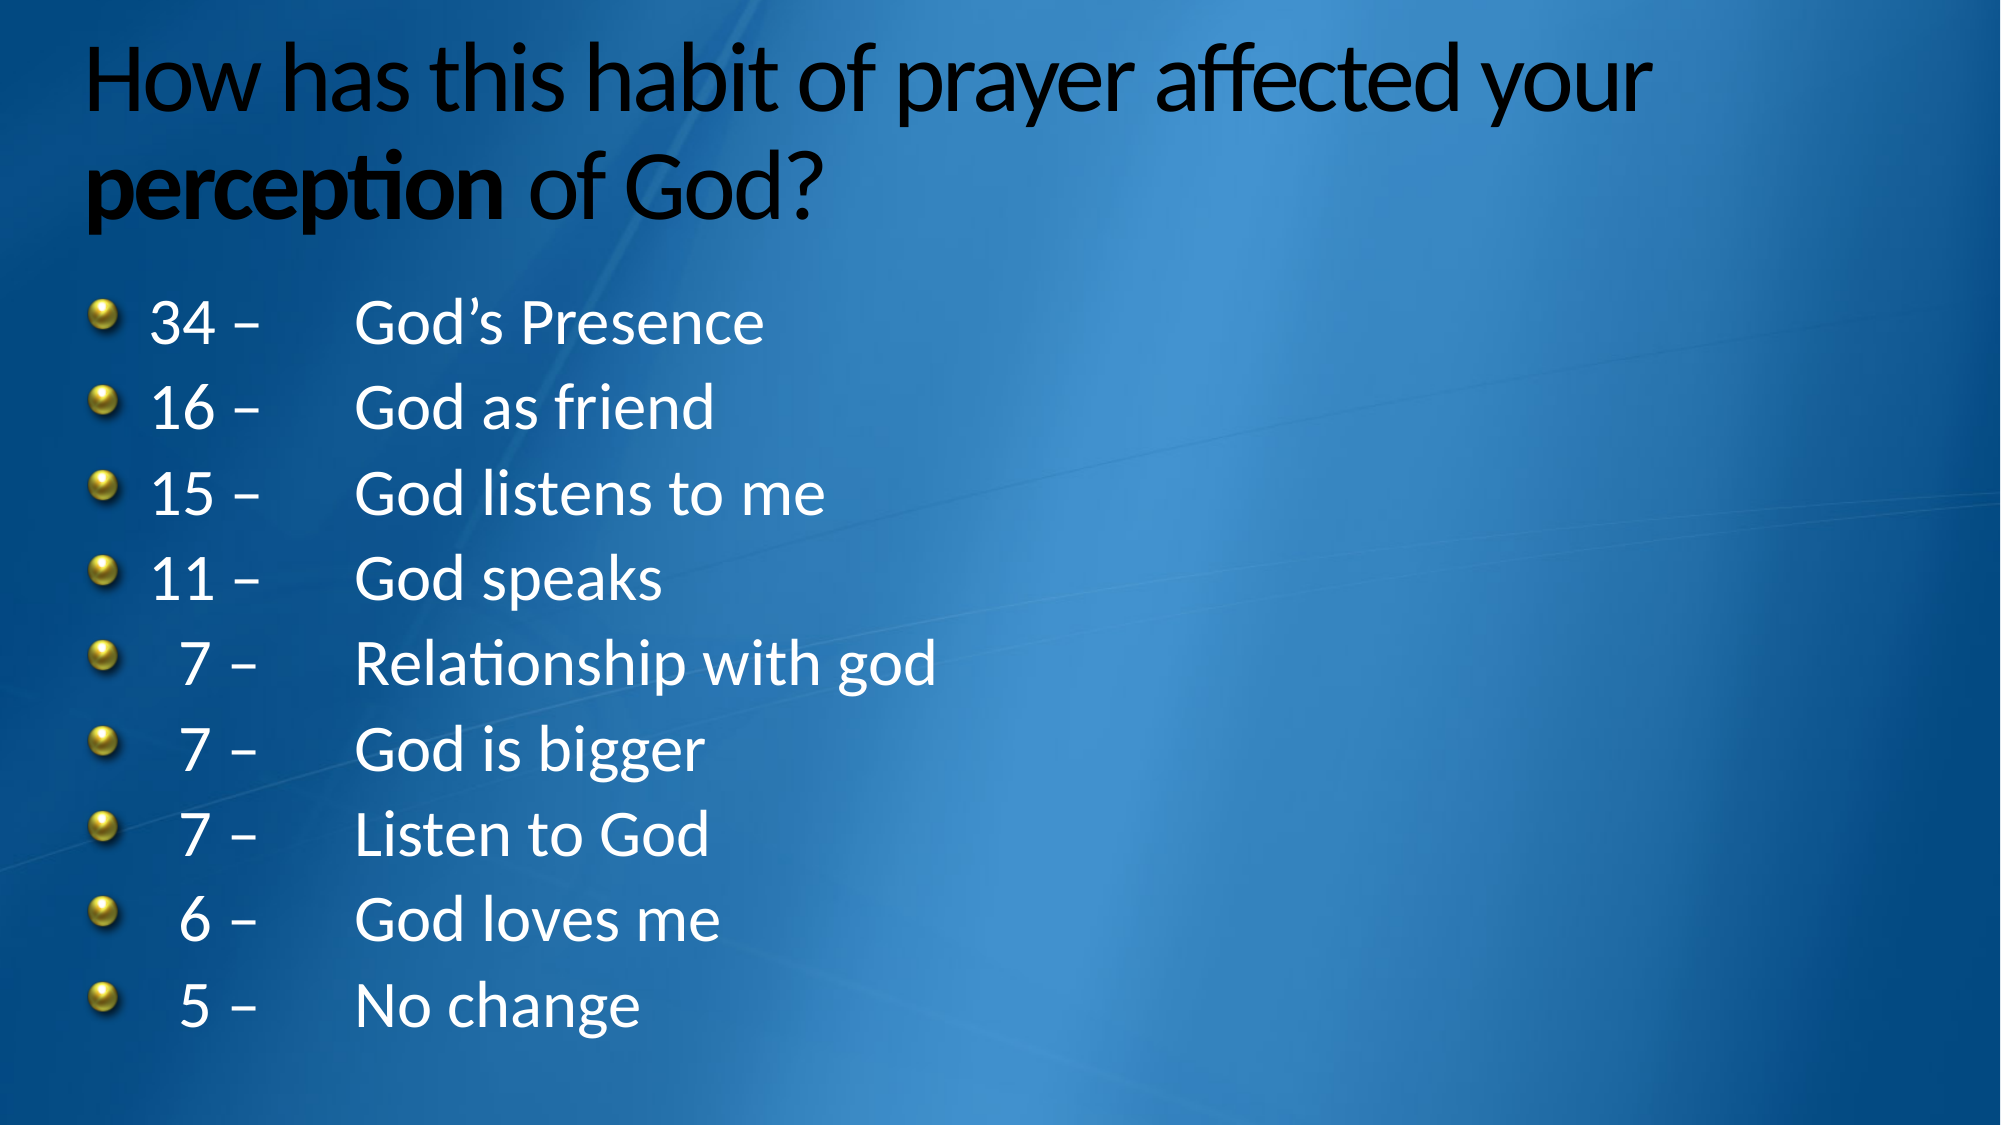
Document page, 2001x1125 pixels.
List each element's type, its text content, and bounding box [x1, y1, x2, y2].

list 34 – God’s Presence 16 – God as friend 15 – God listens to me 11 – God speaks 7 – Relationship with god 7 – God is bigger 7 – Listen to God 6 – God loves me 5 – No change [83, 287, 1917, 1071]
picture [0, 0, 2001, 1125]
title How has this habit of prayer affected your perception of God? [83, 24, 1917, 244]
